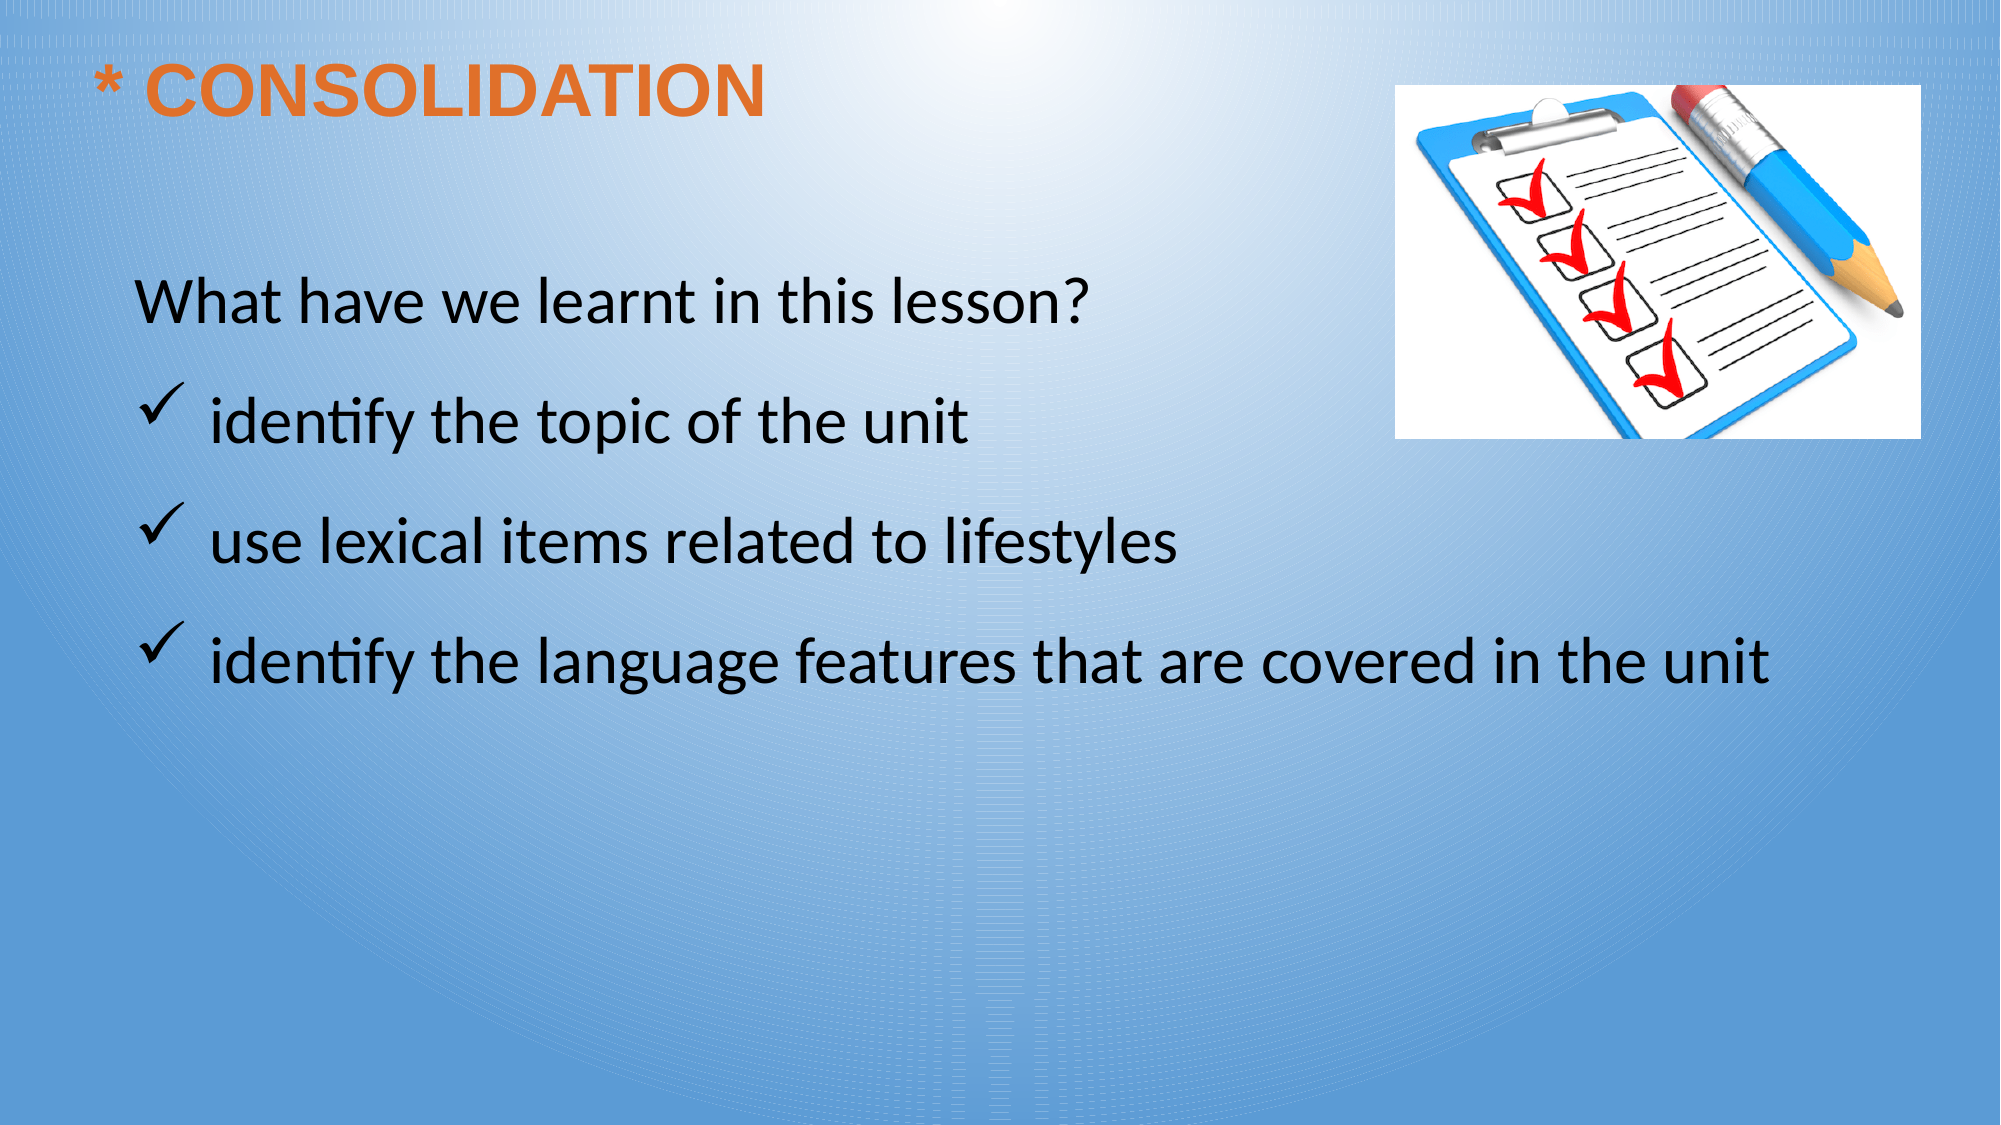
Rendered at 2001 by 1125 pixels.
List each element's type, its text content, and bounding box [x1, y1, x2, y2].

text_box * CONSOLIDATION [79, 34, 887, 139]
text_box What have we learnt in this lesson? identify the topic of the unit use lexical items related to lifestyles identify the language features that are covered in the unit [120, 209, 1883, 705]
picture [1395, 85, 1921, 439]
